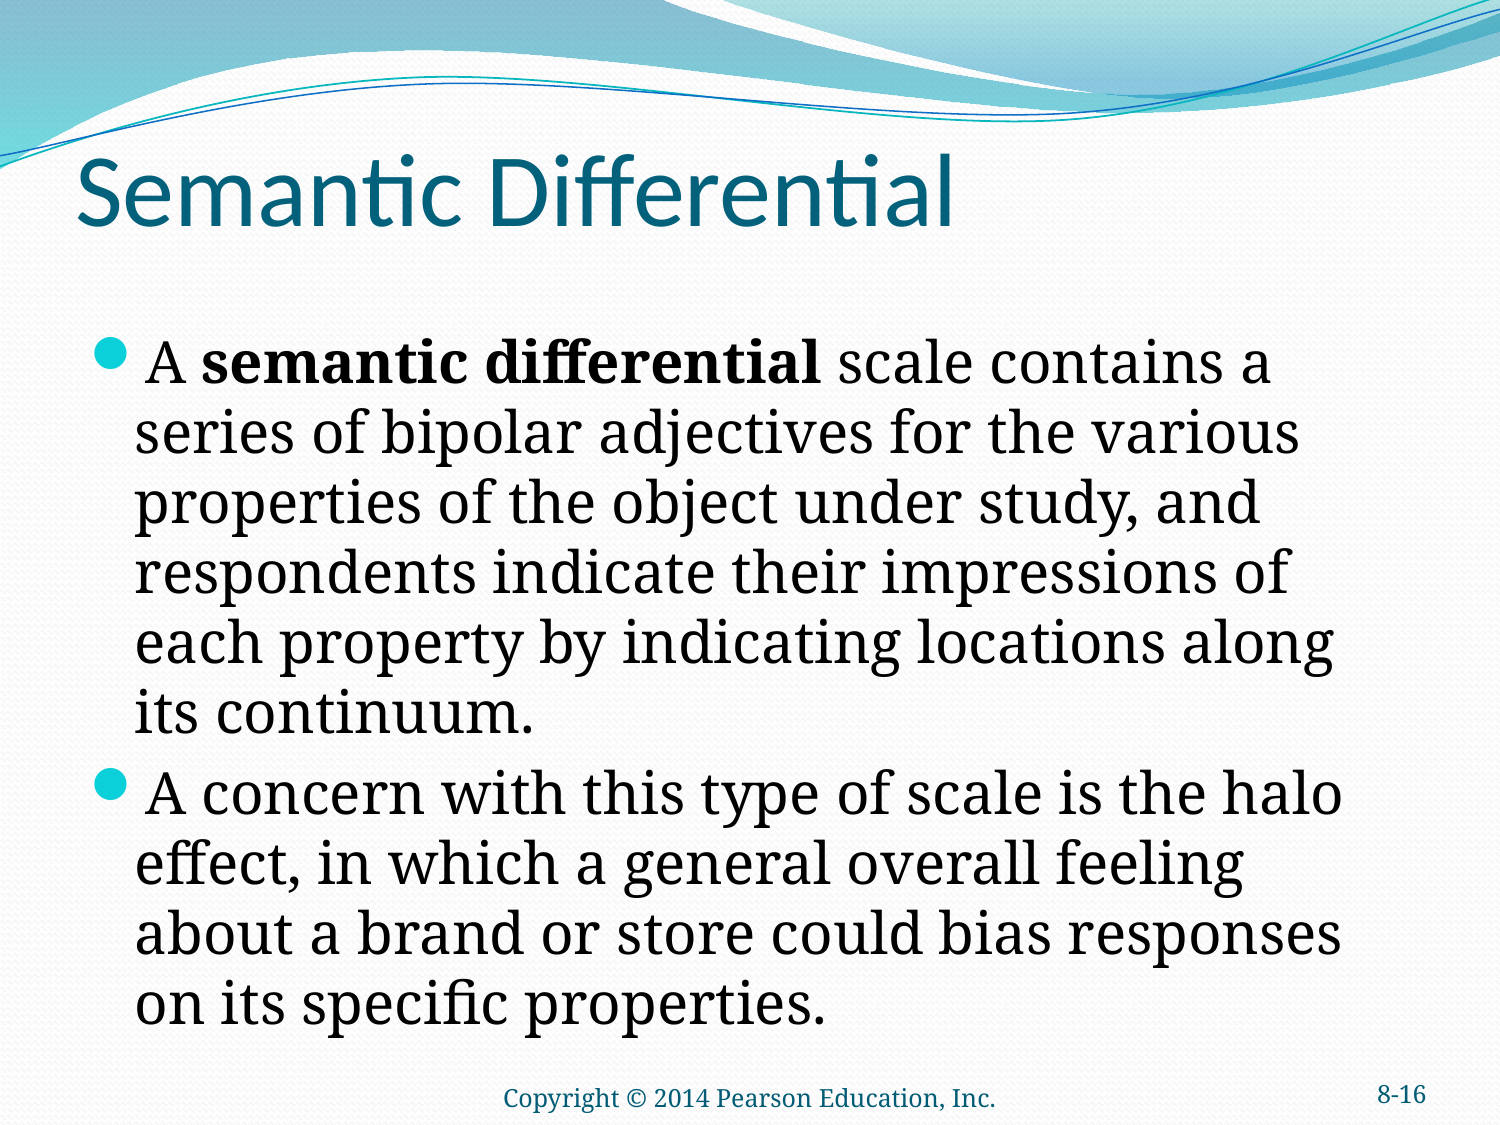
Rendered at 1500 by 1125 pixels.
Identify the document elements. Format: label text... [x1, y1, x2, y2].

title Semantic Differential [75, 87, 1425, 275]
list A semantic differential scale contains a series of bipolar adjectives for the various properties of the object under study, and respondents indicate their impressions of each property by indicating locations along its continuum. A concern with this type of scale is the halo effect, in which a general overall feeling about a brand or store could bias responses on its specific properties. [75, 317, 1425, 1038]
